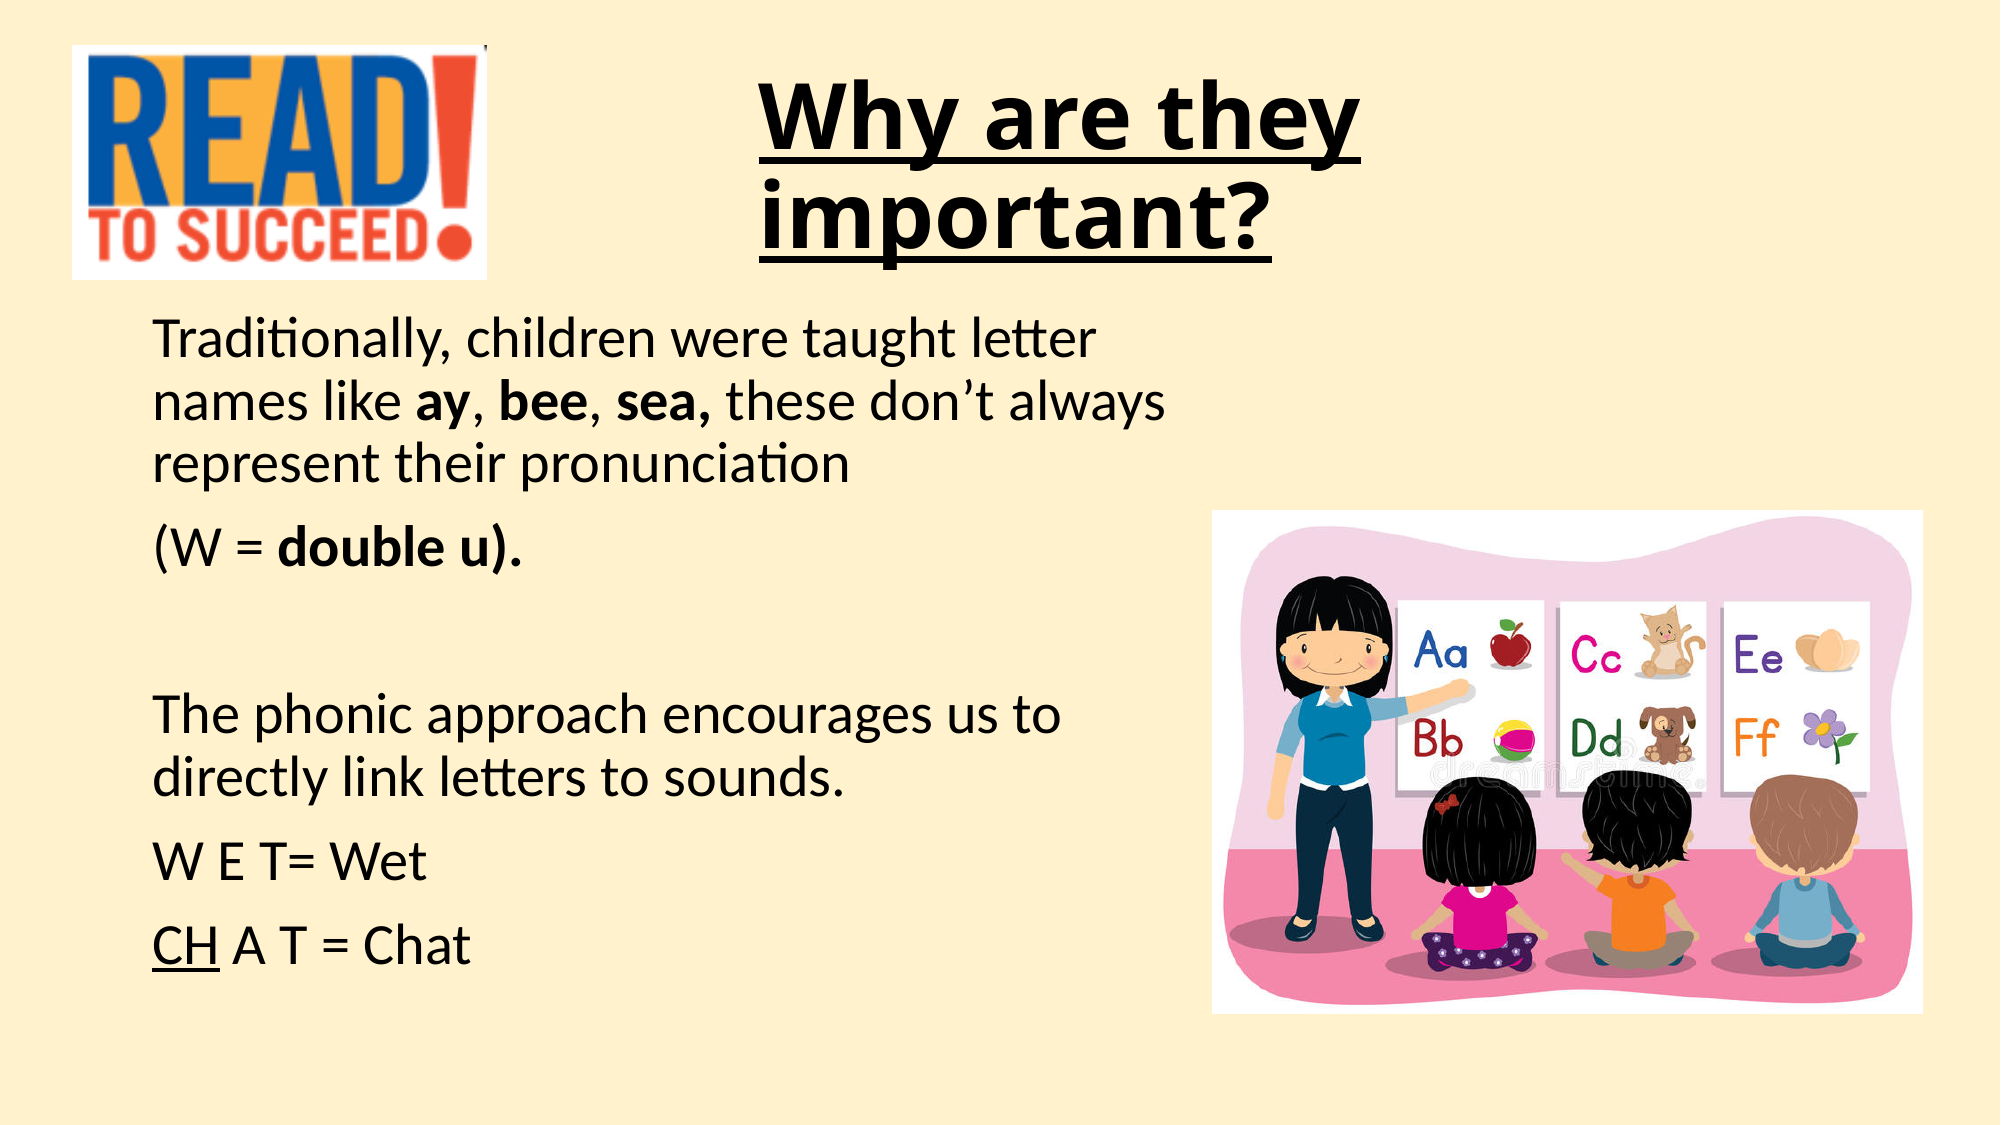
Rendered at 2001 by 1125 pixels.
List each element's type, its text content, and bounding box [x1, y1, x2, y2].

title Why are they important? [743, 59, 1863, 280]
picture [72, 45, 487, 280]
list Traditionally, children were taught letter names like ay, bee, sea, these don’t always represent their pronunciation (W = double u). The phonic approach encourages us to directly link letters to sounds. W E T= Wet CH A T = Chat [137, 299, 1184, 1014]
picture [1212, 510, 1923, 1014]
